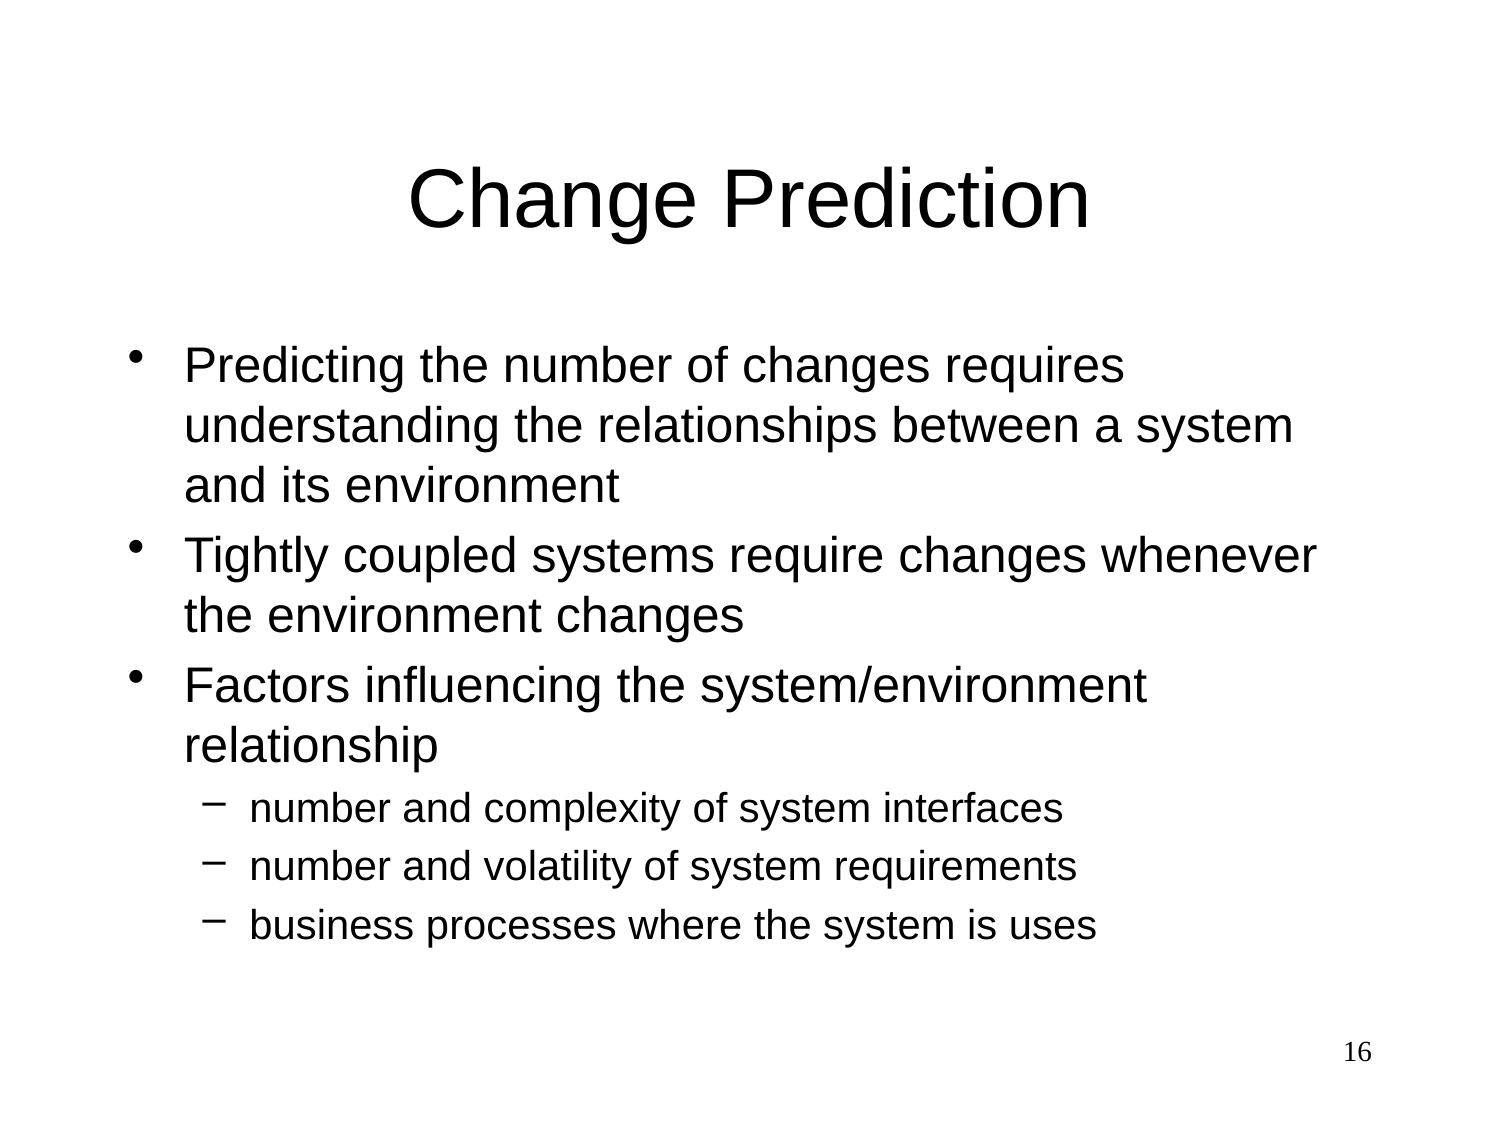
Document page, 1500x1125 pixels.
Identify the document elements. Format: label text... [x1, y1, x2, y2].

list Predicting the number of changes requires understanding the relationships between a system and its environment Tightly coupled systems require changes whenever the environment changes Factors influencing the system/environment relationship number and complexity of system interfaces number and volatility of system requirements business processes where the system is uses [112, 324, 1388, 1000]
slide_number 16 [1074, 1025, 1388, 1100]
title Change Prediction [112, 99, 1388, 288]
